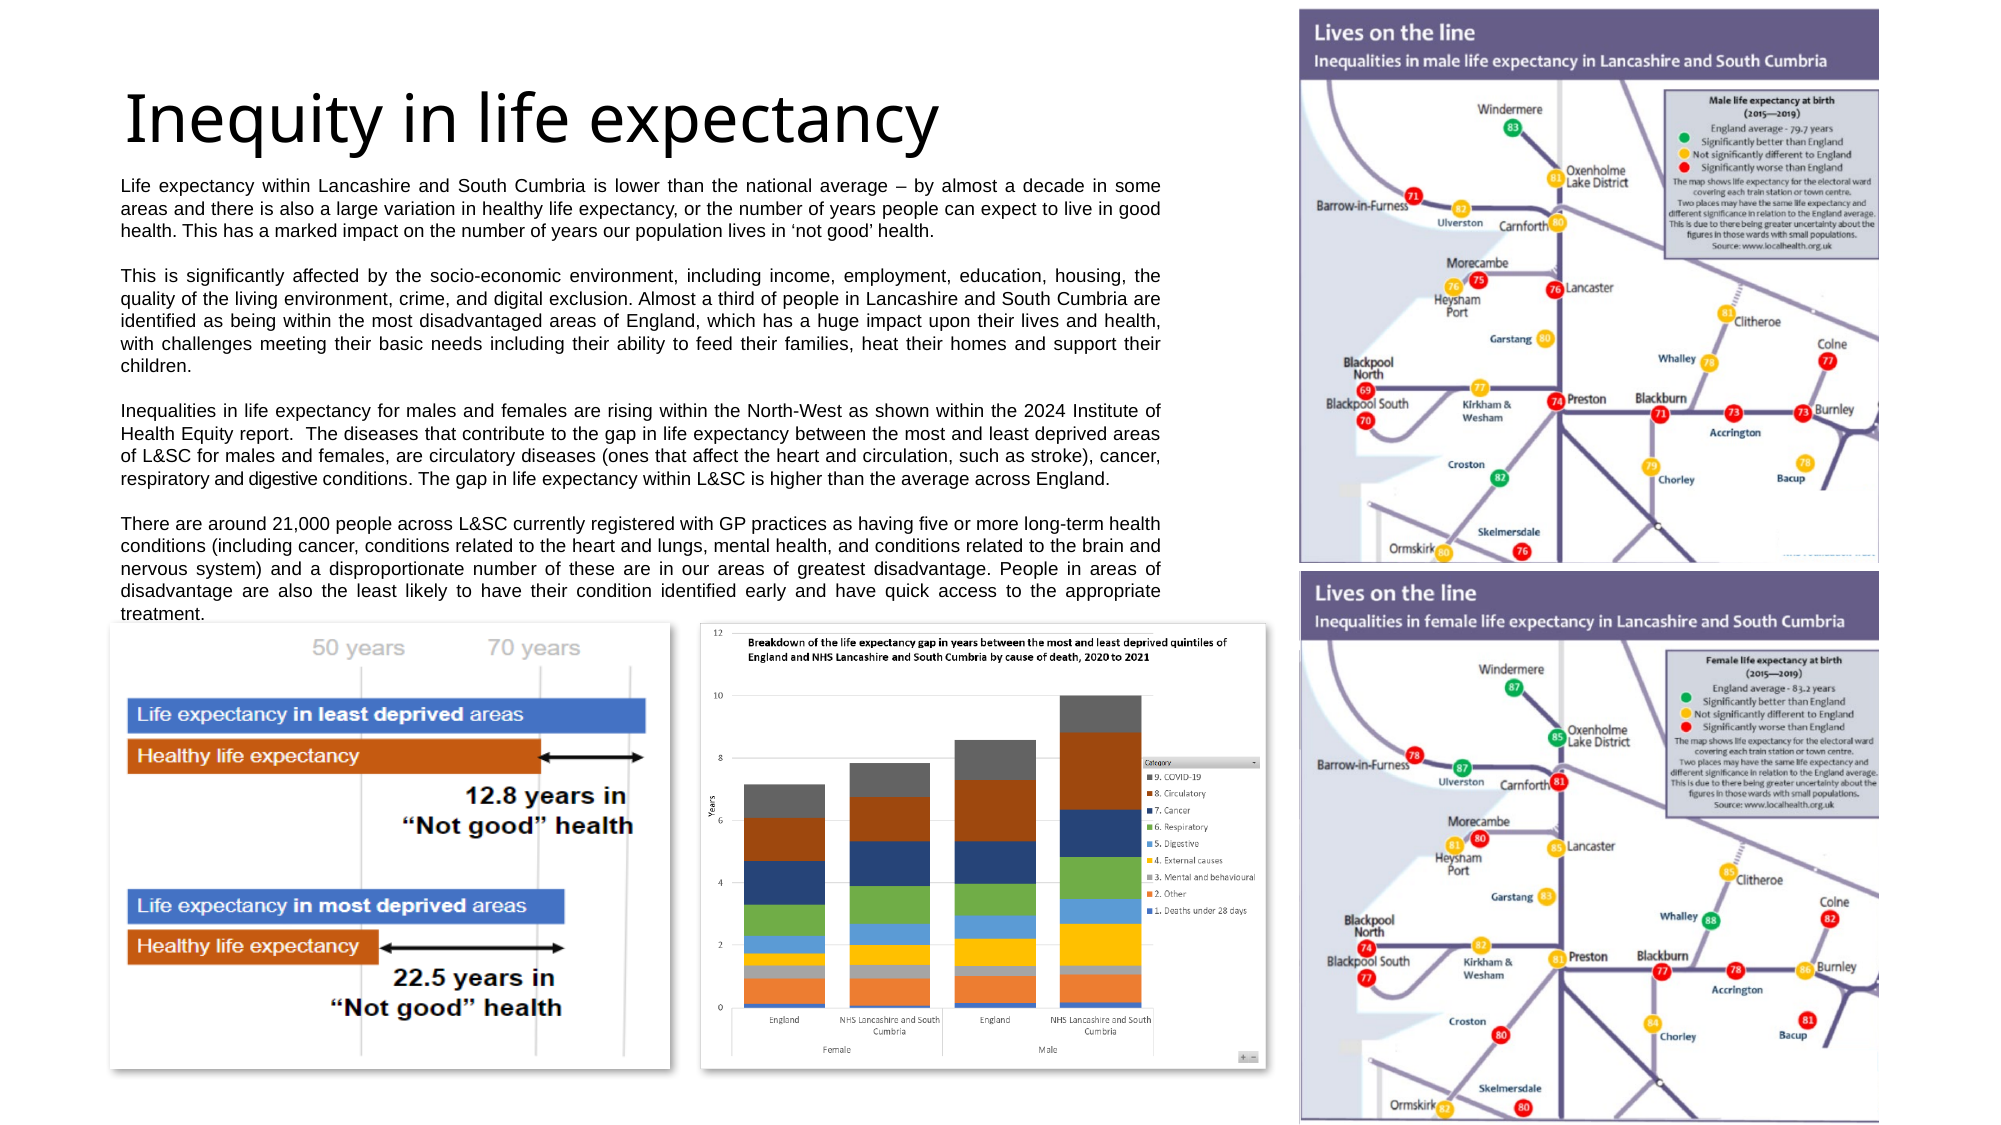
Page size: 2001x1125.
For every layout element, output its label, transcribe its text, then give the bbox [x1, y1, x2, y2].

title Inequity in life expectancy [110, 75, 1299, 167]
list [1299, 571, 1879, 1125]
picture [700, 623, 1266, 1069]
picture [109, 623, 670, 1069]
text_box Life expectancy within Lancashire and South Cumbria is lower than the national average – by almost a decade in some areas and there is also a large variation in healthy life expectancy, or the number of years people can expect to live in good health. This has a marked impact on the number of years our population lives in ‘not good’ health. This is significantly affected by the socio-economic environment, including income, employment, education, housing, the quality of the living environment, crime, and digital exclusion. Almost a third of people in Lancashire and South Cumbria are identified as being within the most disadvantaged areas of England, which has a huge impact upon their lives and health, with challenges meeting their basic needs including their ability to feed their families, heat their homes and support their children. Inequalities in life expectancy for males and females are rising within the North-West as shown within the 2024 Institute of Health Equity report. The diseases that contribute to the gap in life expectancy between the most and least deprived areas of L&SC for males and females, are circulatory diseases (ones that affect the heart and circulation, such as stroke), cancer, respiratory and digestive conditions. The gap in life expectancy within L&SC is higher than the average across England. There are around 21,000 people across L&SC currently registered with GP practices as having five or more long-term health conditions (including cancer, conditions related to the heart and lungs, mental health, and conditions related to the brain and nervous system) and a disproportionate number of these are in our areas of greatest disadvantage. People in areas of disadvantage are also the least likely to have their condition identified early and have quick access to the appropriate treatment. [105, 166, 1294, 657]
picture [1299, 7, 1879, 563]
